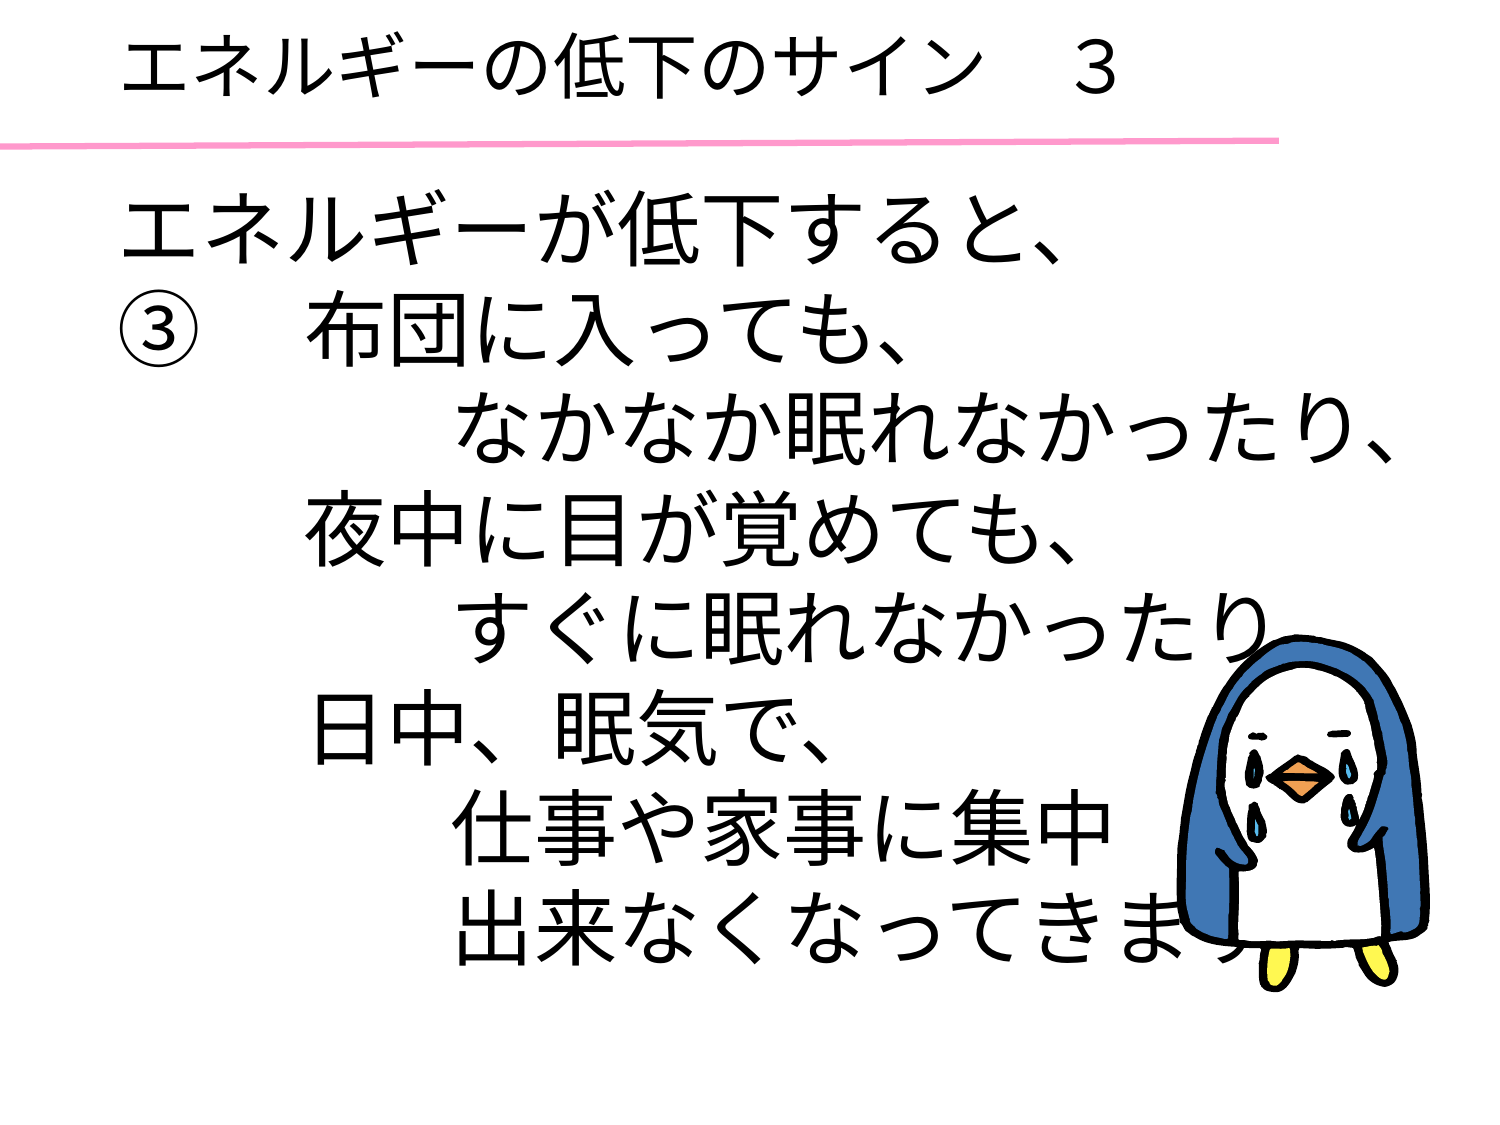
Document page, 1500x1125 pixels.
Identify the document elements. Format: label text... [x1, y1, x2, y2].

picture [1176, 634, 1430, 993]
text_box エネルギーが低下すると、 ③ 布団に入っても、 なかなか眠れなかったり、 夜中に目が覚めても、 すぐに眠れなかったり、 日中、眠気で、 仕事や家事に集中 出来なくなってきます。 [103, 169, 1463, 984]
title エネルギーの低下のサイン ３ [103, 0, 1360, 141]
